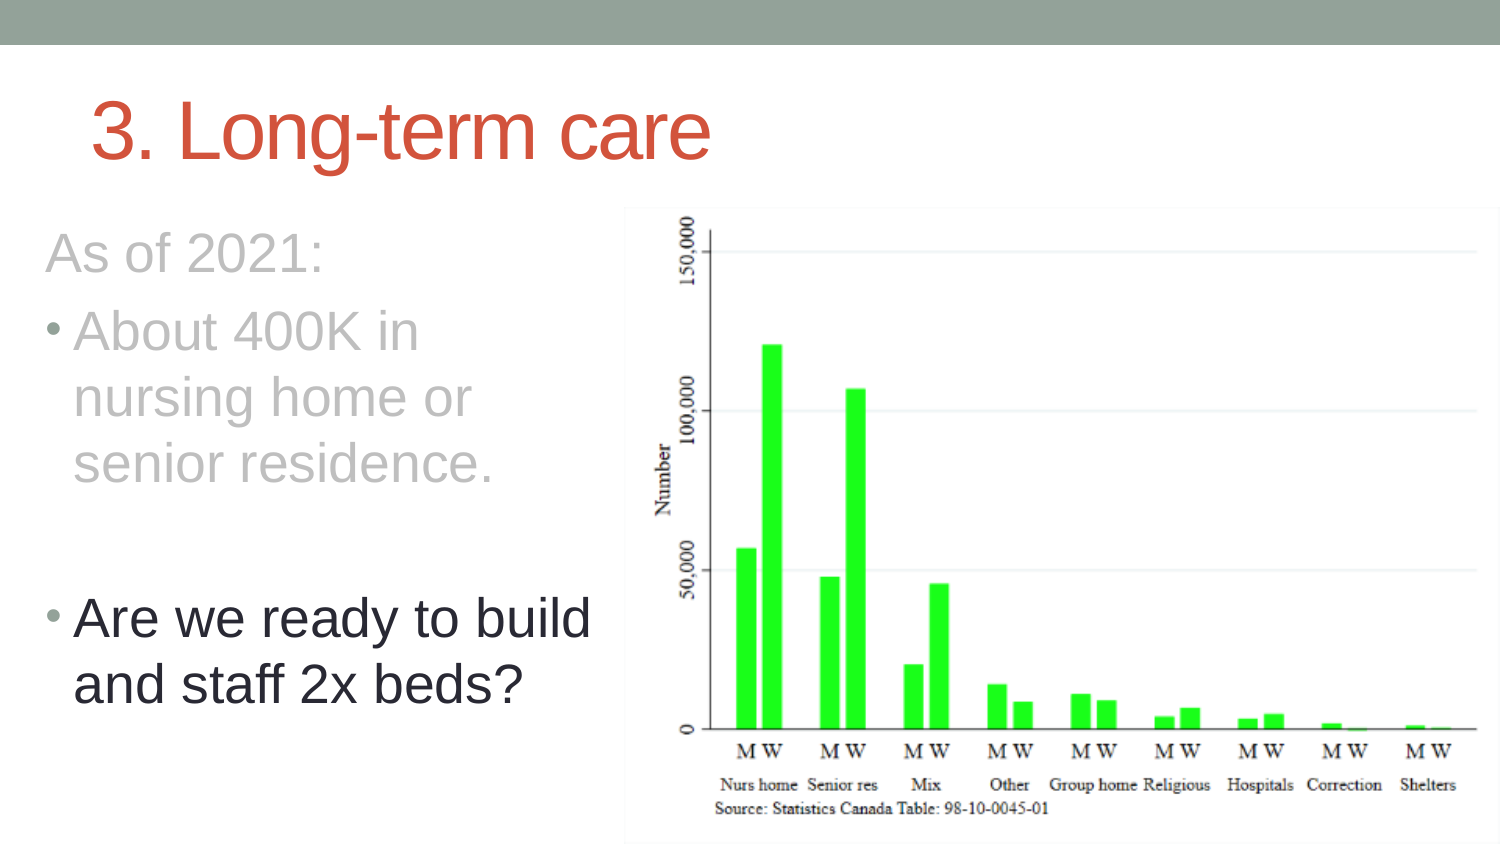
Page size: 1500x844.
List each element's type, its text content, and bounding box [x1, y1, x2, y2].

list As of 2021: About 400K in nursing home or senior residence. Are we ready to build and staff 2x beds? [30, 210, 613, 791]
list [624, 206, 1500, 844]
title 3. Long-term care [75, 65, 1425, 188]
